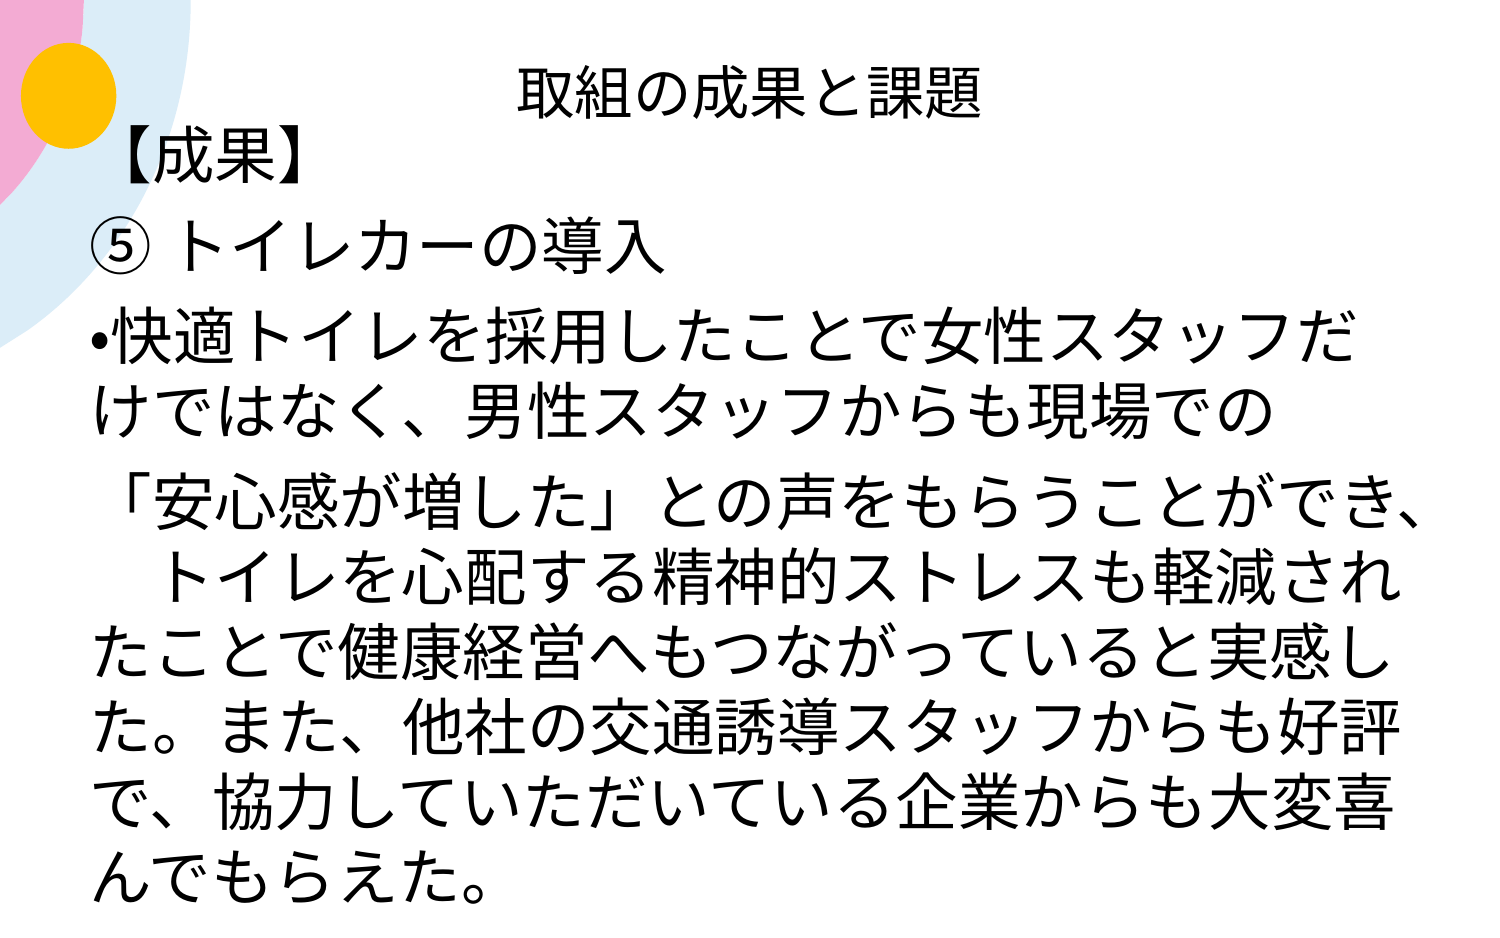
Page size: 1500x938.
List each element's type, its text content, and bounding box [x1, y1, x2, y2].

title 取組の成果と課題 [30, 27, 1470, 156]
list 【成果】 ⑤トイレカーの導入 ・快適トイレを採用したことで女性スタッフだけではなく、男性スタッフからも現場での 「安心感が増した」との声をもらうことができ、 トイレを心配する精神的ストレスも軽減されたことで健康経営へもつながっていると実感した。また、他社の交通誘導スタッフからも好評で、協力していただいている企業からも大変喜んでもらえた。 [74, 108, 1426, 925]
